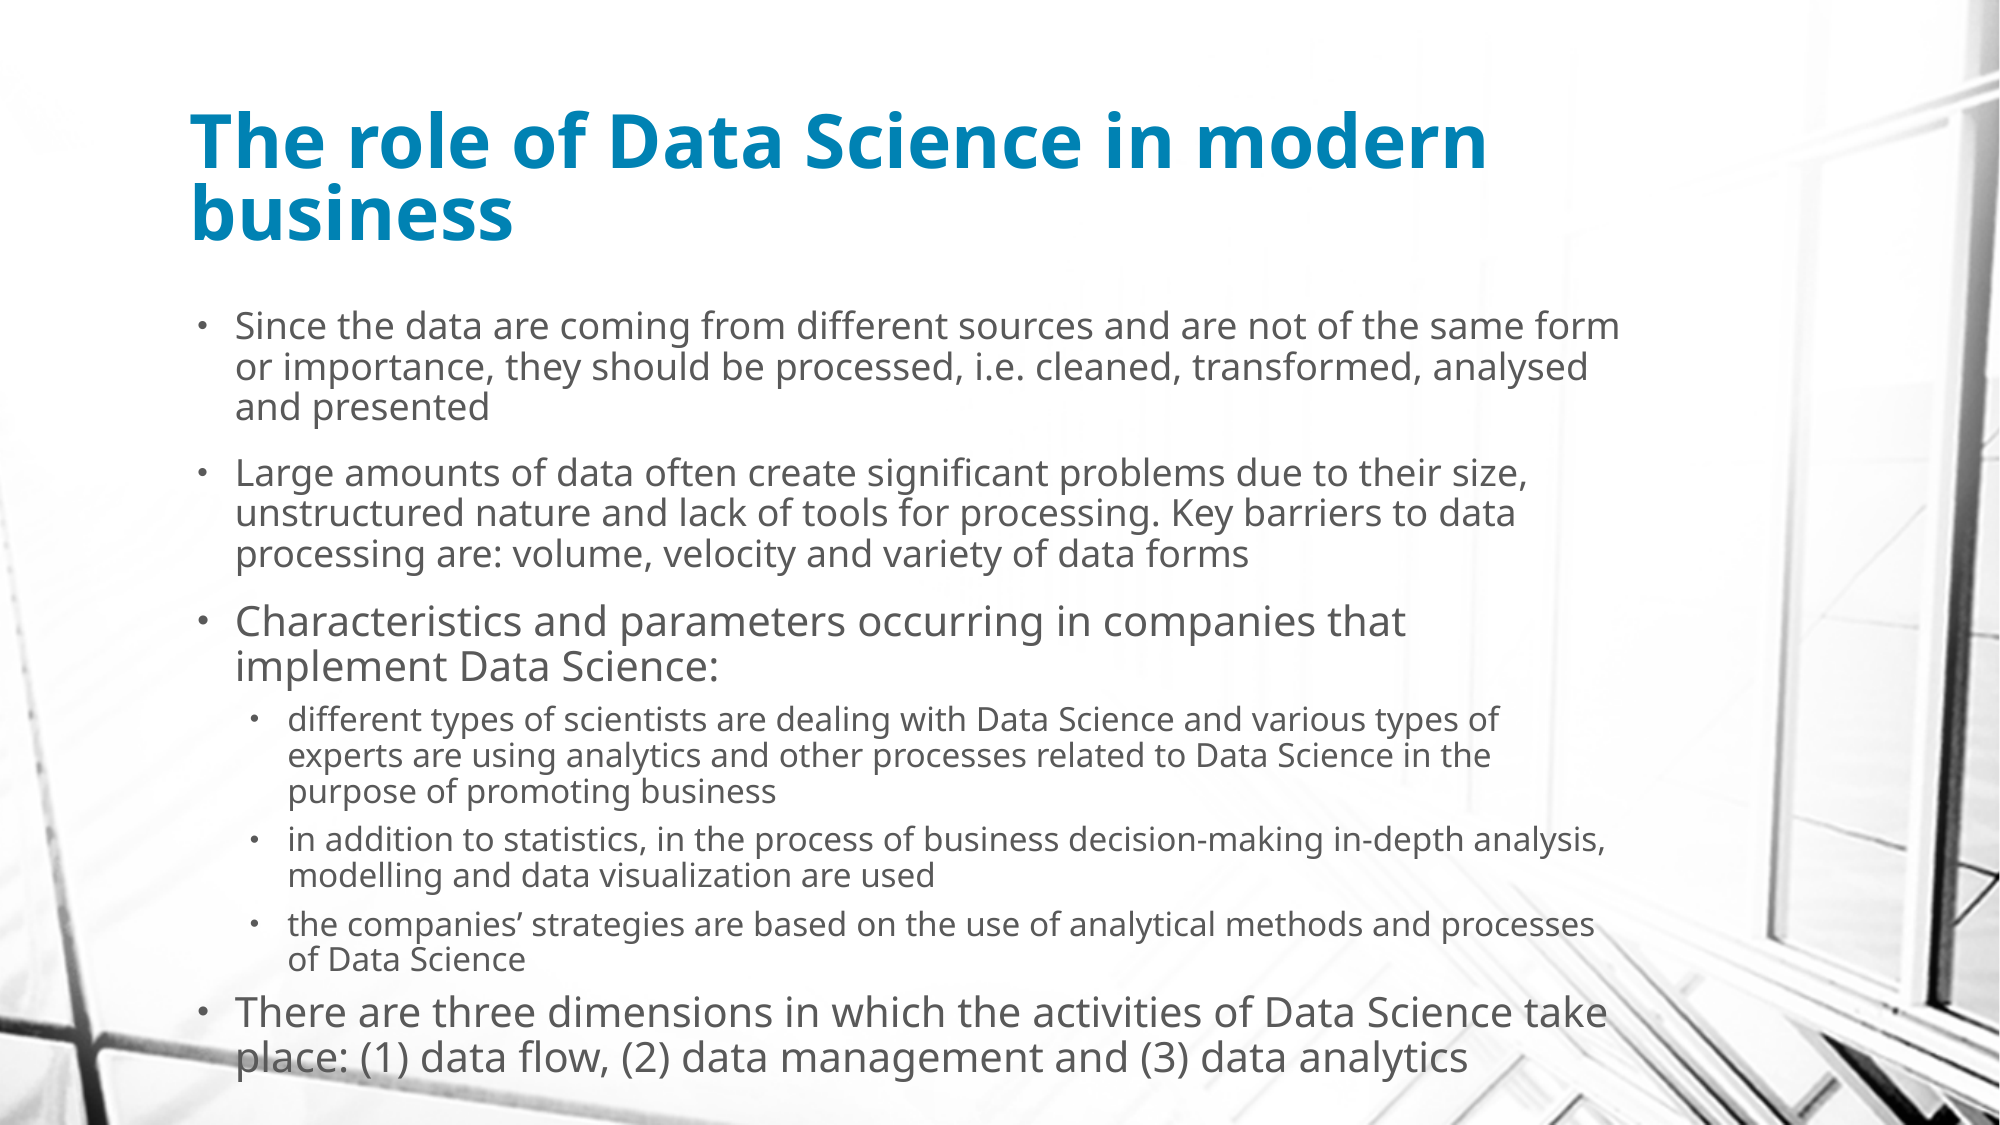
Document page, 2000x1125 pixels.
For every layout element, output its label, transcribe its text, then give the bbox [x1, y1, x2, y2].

list Since the data are coming from different sources and are not of the same form or importance, they should be processed, i.e. cleaned, transformed, analysed and presented Large amounts of data often create significant problems due to their size, unstructured nature and lack of tools for processing. Key barriers to data processing are: volume, velocity and variety of data forms Characteristics and parameters occurring in companies that implement Data Science: different types of scientists are dealing with Data Science and various types of experts are using analytics and other processes related to Data Science in the purpose of promoting business in addition to statistics, in the process of business decision-making in-depth analysis, modelling and data visualization are used the companies’ strategies are based on the use of analytical methods and processes of Data Science There are three dimensions in which the activities of Data Science take place: (1) data flow, (2) data management and (3) data analytics [174, 299, 1638, 1038]
title The role of Data Science in modern business [174, 87, 1662, 263]
picture [0, 0, 2000, 1125]
